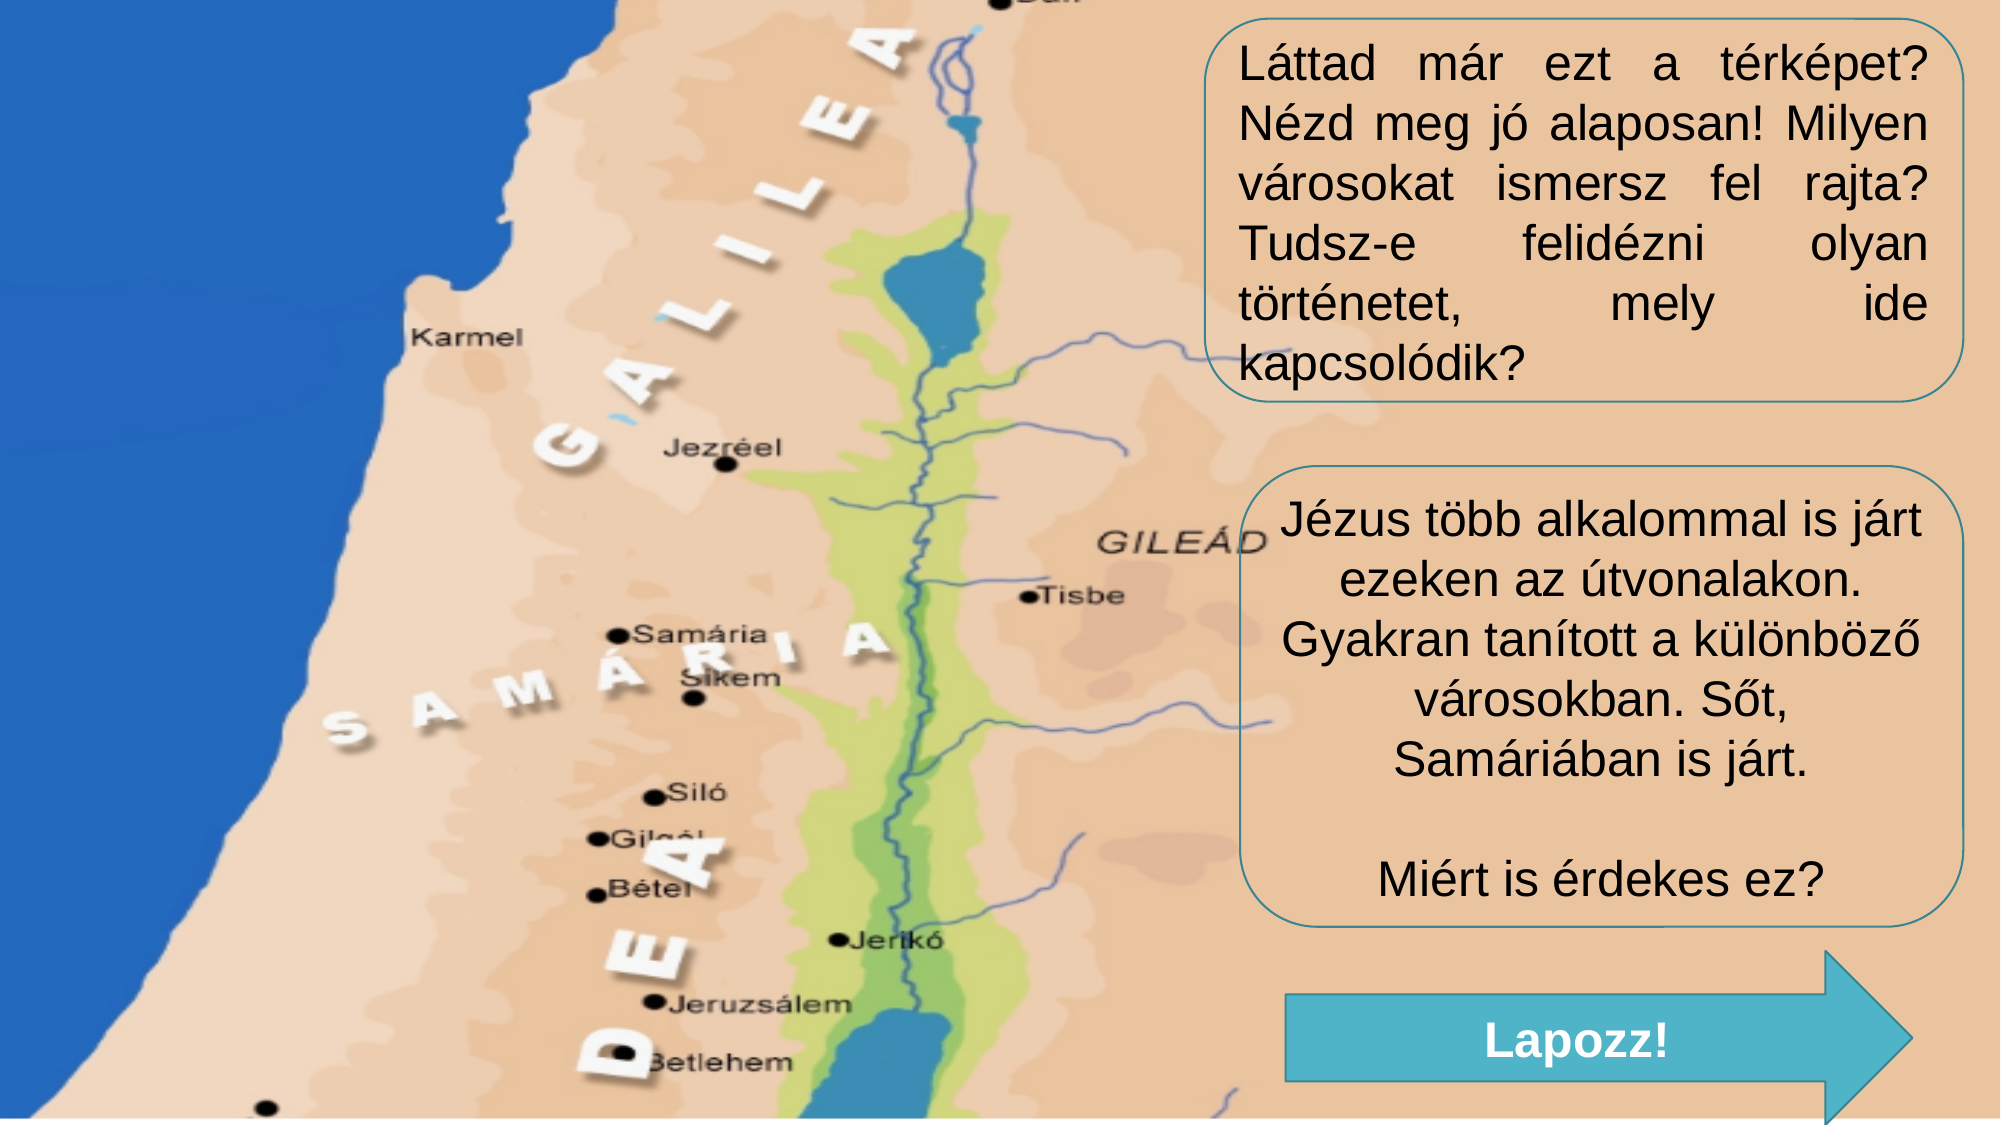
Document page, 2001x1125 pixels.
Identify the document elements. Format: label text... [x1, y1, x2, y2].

picture [0, 0, 2001, 1125]
text_box Jézus több alkalommal is járt ezeken az útvonalakon. Gyakran tanított a különböző városokban. Sőt, Samáriában is járt. Miért is érdekes ez? [1239, 465, 1965, 928]
text_box Láttad már ezt a térképet? Nézd meg jó alaposan! Milyen városokat ismersz fel rajta? Tudsz-e felidézni olyan történetet, mely ide kapcsolódik? [1203, 17, 1965, 403]
text_box Lapozz! [1284, 949, 1914, 1125]
